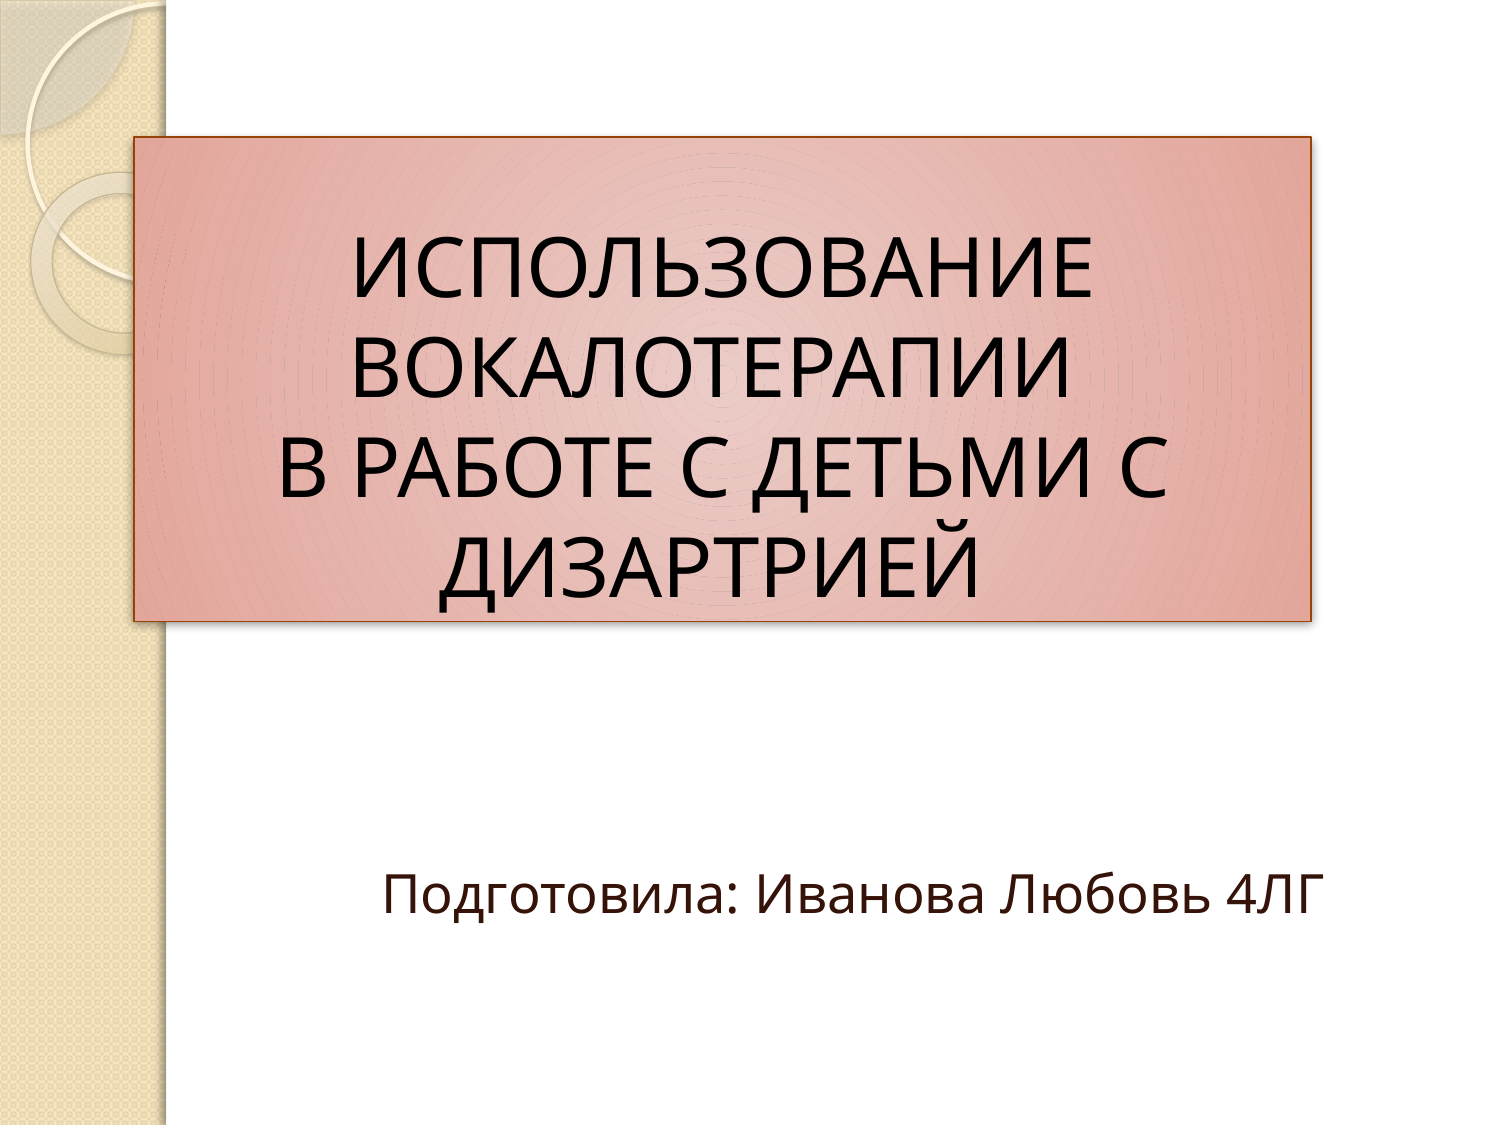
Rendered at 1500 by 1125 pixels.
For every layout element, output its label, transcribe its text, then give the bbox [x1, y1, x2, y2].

subtitle Подготовила: Иванова Любовь 4ЛГ [241, 704, 1341, 1059]
title ИСПОЛЬЗОВАНИЕ ВОКАЛОТЕРАПИИ В РАБОТЕ С ДЕТЬМИ С ДИЗАРТРИЕЙ [133, 136, 1312, 622]
